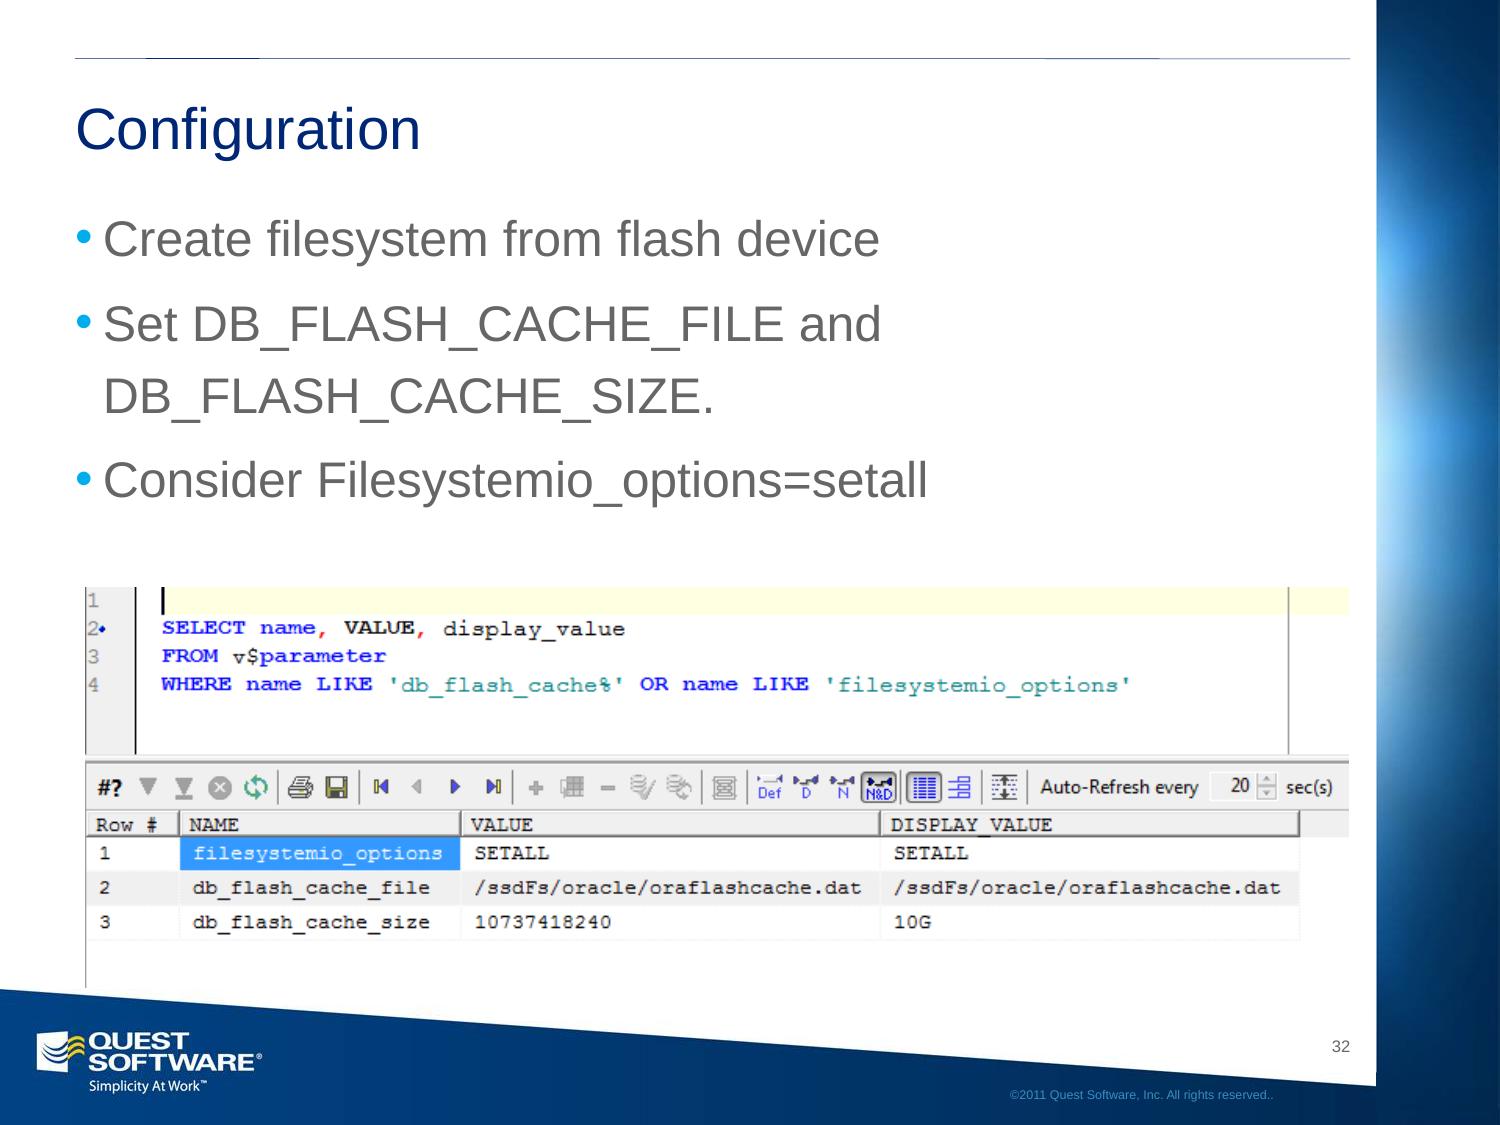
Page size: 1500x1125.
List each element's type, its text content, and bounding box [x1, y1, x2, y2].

title Configuration [74, 83, 1351, 173]
list Create filesystem from flash device Set DB_FLASH_CACHE_FILE and DB_FLASH_CACHE_SIZE. Consider Filesystemio_options=setall [74, 194, 1351, 975]
picture [0, 0, 1500, 1125]
picture [85, 586, 1349, 988]
